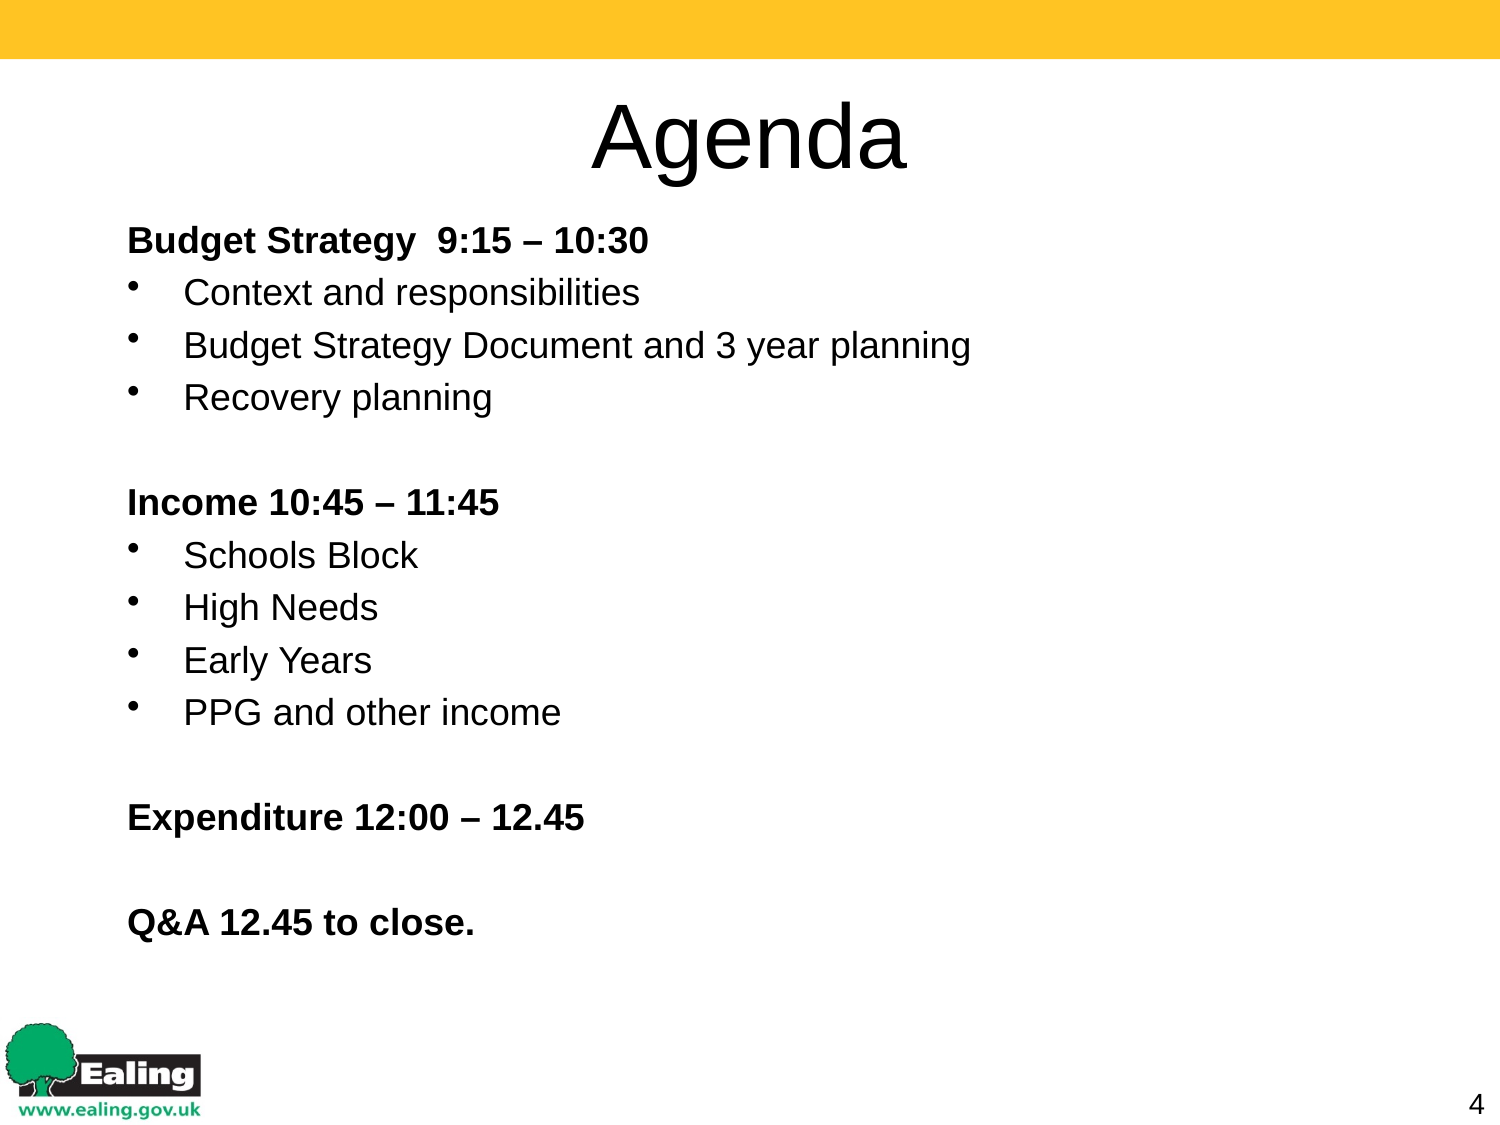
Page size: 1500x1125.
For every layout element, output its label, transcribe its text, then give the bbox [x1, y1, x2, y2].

slide_number 4 [1187, 1077, 1500, 1124]
picture [0, 1017, 205, 1125]
list Budget Strategy 9:15 – 10:30 Context and responsibilities Budget Strategy Document and 3 year planning Recovery planning Income 10:45 – 11:45 Schools Block High Needs Early Years PPG and other income Expenditure 12:00 – 12.45 Q&A 12.45 to close. [112, 208, 1388, 965]
title Agenda [112, 66, 1388, 199]
